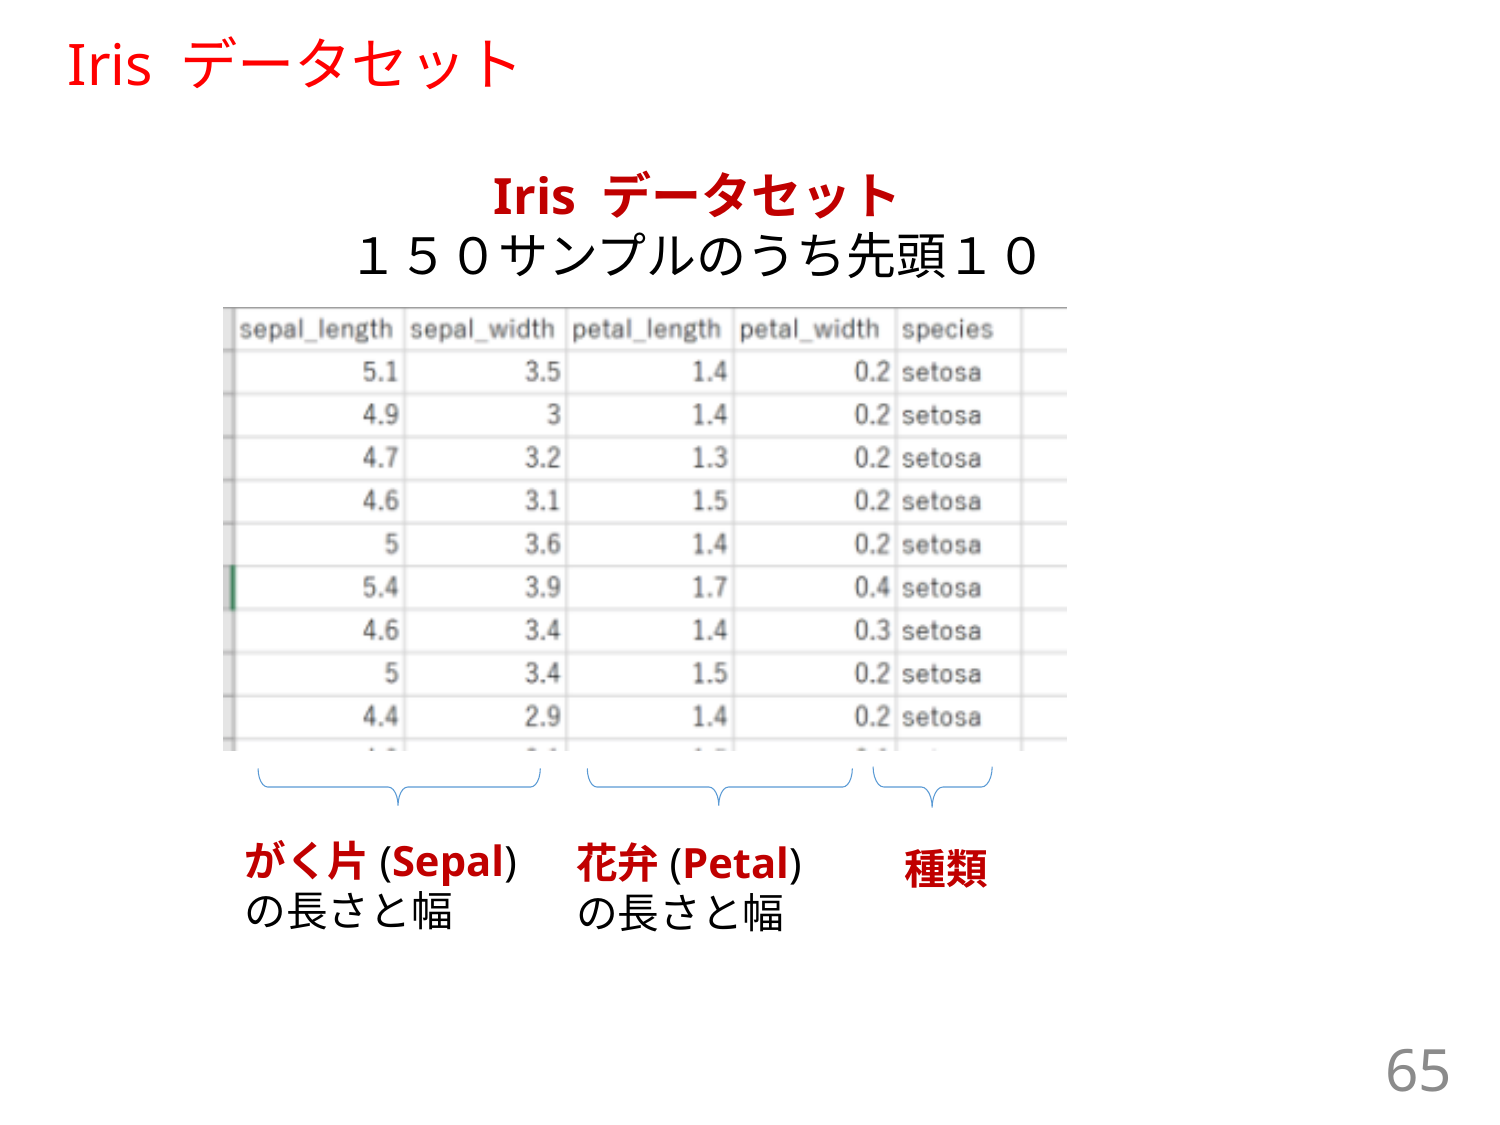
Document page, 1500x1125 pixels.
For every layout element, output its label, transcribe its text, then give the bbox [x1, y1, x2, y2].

title Iris データセット [52, 28, 1441, 106]
picture [223, 307, 1067, 751]
text_box [872, 766, 993, 808]
text_box 花弁(Petal) の長さと幅 [561, 829, 817, 944]
slide_number 65 [1129, 1042, 1467, 1103]
text_box 種類 [889, 835, 1003, 900]
text_box [257, 768, 541, 806]
text_box がく片(Sepal) の長さと幅 [229, 827, 532, 942]
text_box Iris データセット １５０サンプルのうち先頭１０ [333, 157, 1062, 292]
text_box [586, 768, 853, 806]
